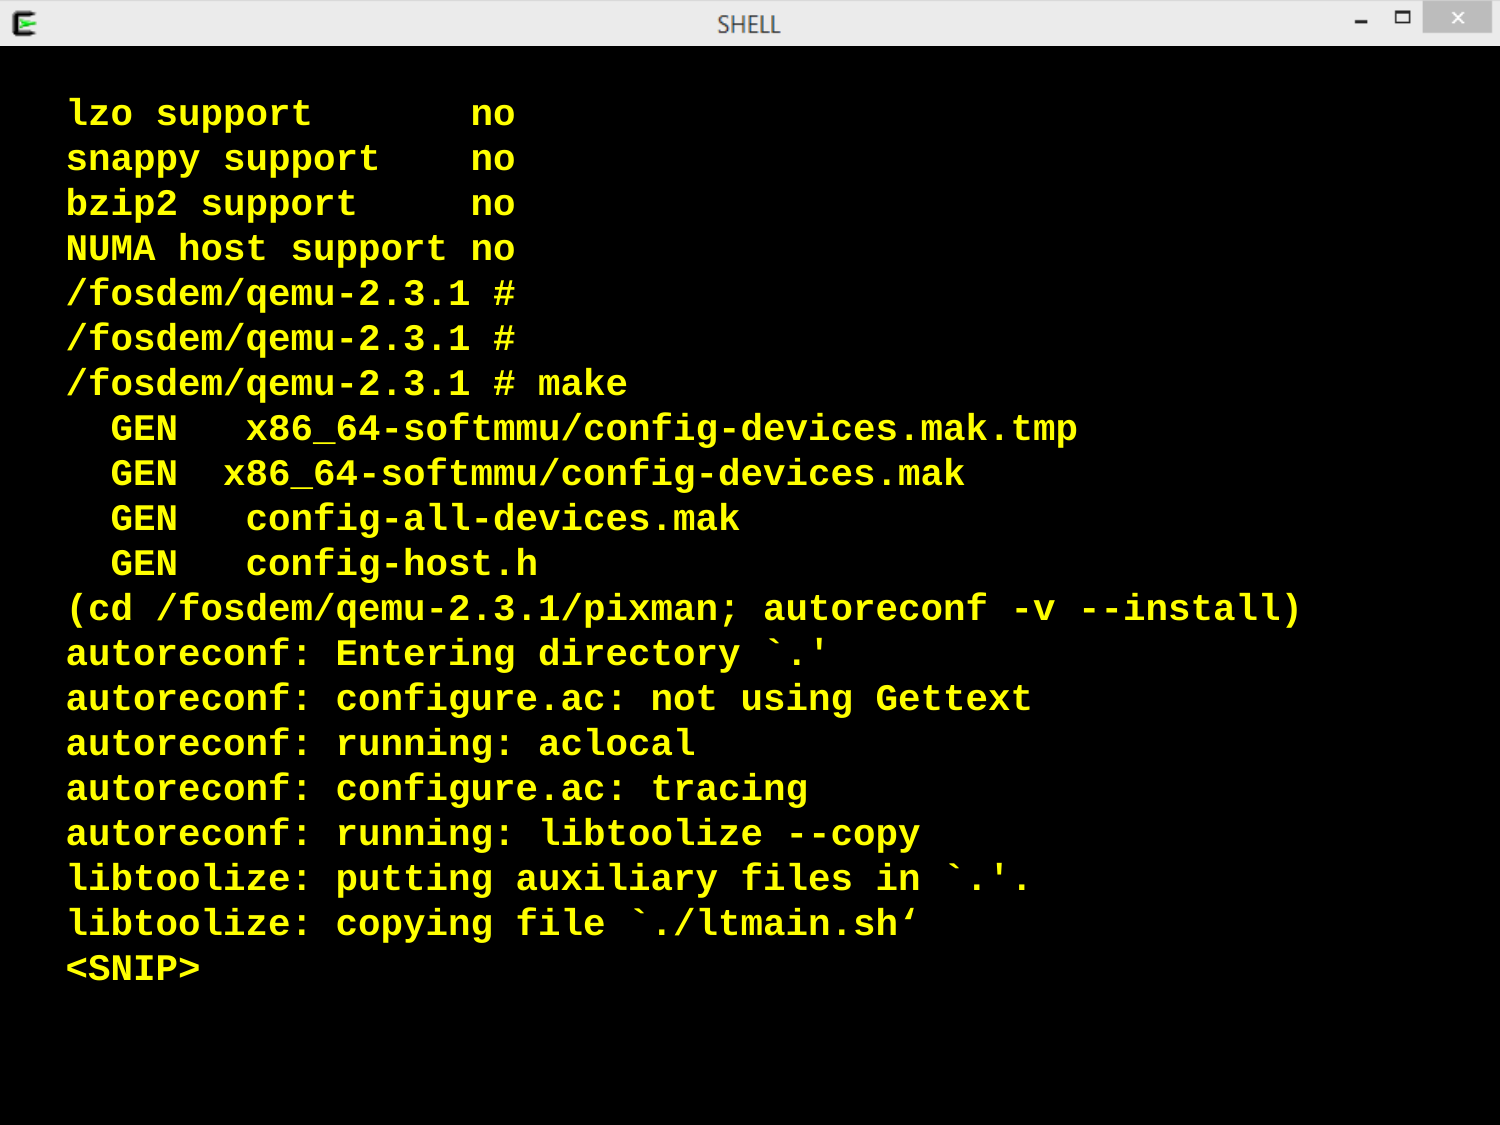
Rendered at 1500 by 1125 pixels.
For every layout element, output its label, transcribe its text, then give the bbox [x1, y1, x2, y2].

picture [0, 0, 1500, 46]
text_box lzo support no snappy support no bzip2 support no NUMA host support no /fosdem/qemu-2.3.1 # /fosdem/qemu-2.3.1 # /fosdem/qemu-2.3.1 # make GEN x86_64-softmmu/config-devices.mak.tmp GEN x86_64-softmmu/config-devices.mak GEN config-all-devices.mak GEN config-host.h (cd /fosdem/qemu-2.3.1/pixman; autoreconf -v --install) autoreconf: Entering directory `.' autoreconf: configure.ac: not using Gettext autoreconf: running: aclocal autoreconf: configure.ac: tracing autoreconf: running: libtoolize --copy libtoolize: putting auxiliary files in `.'. libtoolize: copying file `./ltmain.sh‘ <SNIP> [50, 80, 1500, 996]
